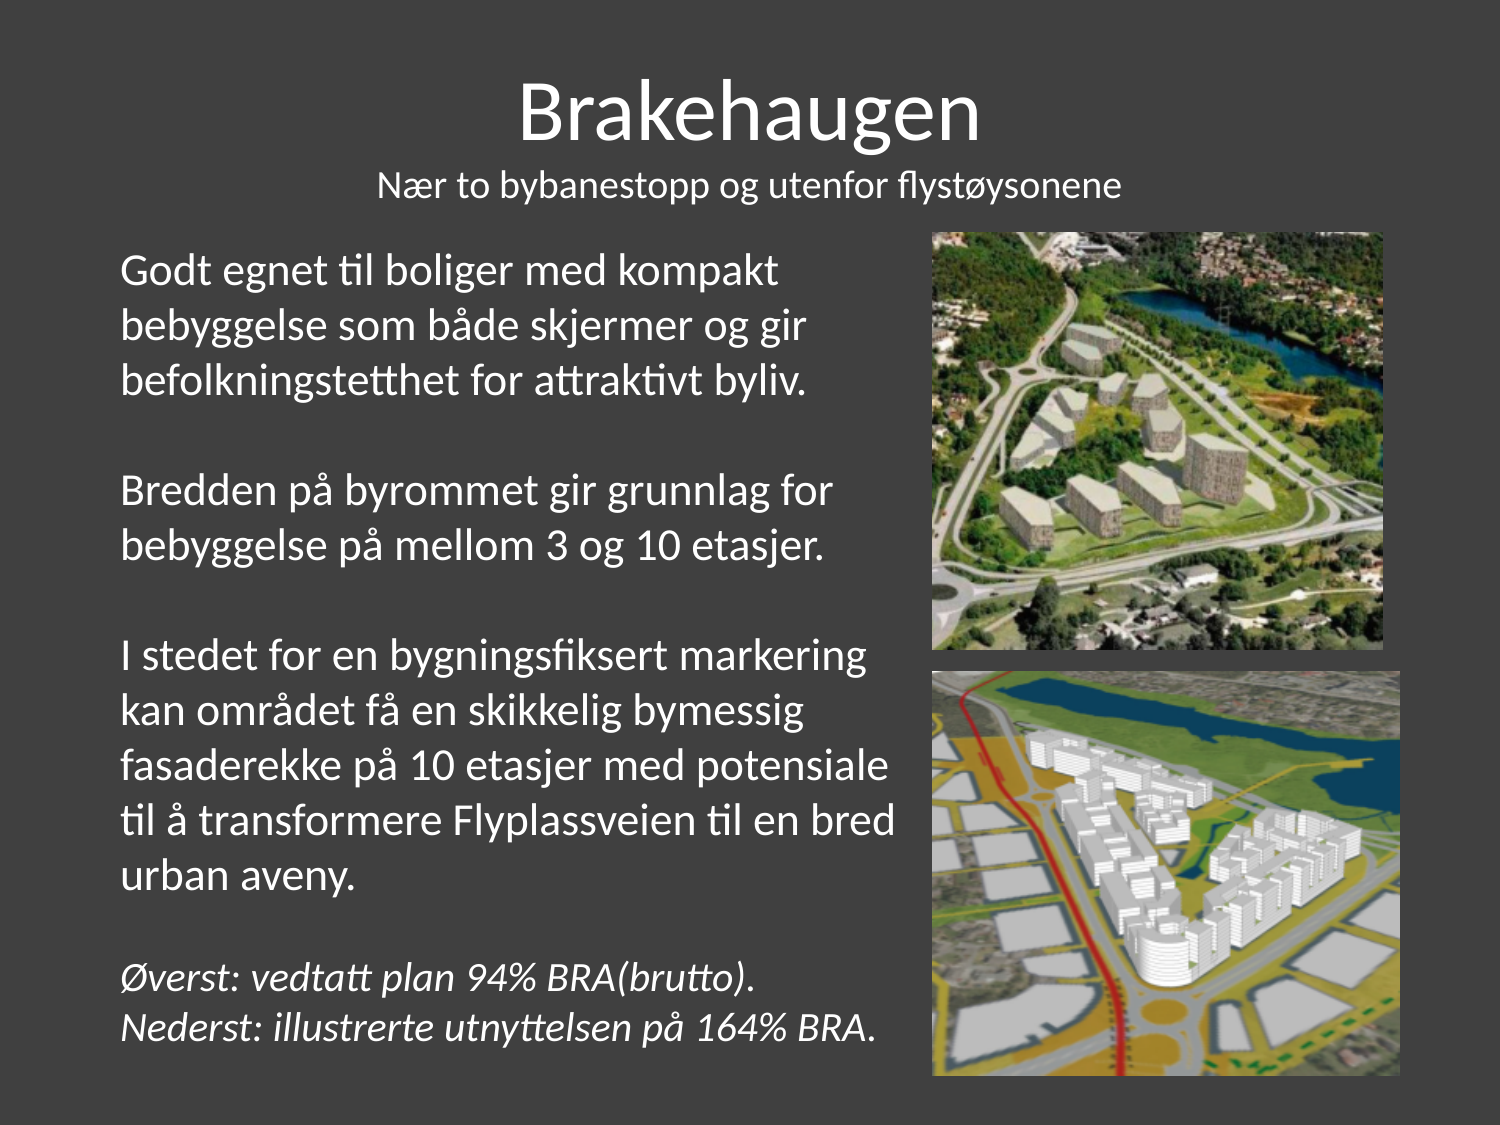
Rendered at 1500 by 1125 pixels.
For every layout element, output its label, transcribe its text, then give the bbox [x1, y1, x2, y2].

picture [932, 671, 1401, 1076]
title Brakehaugen Nær to bybanestopp og utenfor flystøysonene [75, 45, 1425, 215]
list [932, 232, 1383, 651]
text_box Godt egnet til boliger med kompakt bebyggelse som både skjermer og gir befolkningstetthet for attraktivt byliv. Bredden på byrommet gir grunnlag for bebyggelse på mellom 3 og 10 etasjer. I stedet for en bygningsfiksert markering kan området få en skikkelig bymessig fasaderekke på 10 etasjer med potensiale til å transformere Flyplassveien til en bred urban aveny. Øverst: vedtatt plan 94% BRA(brutto). Nederst: illustrerte utnyttelsen på 164% BRA. [105, 232, 916, 1058]
